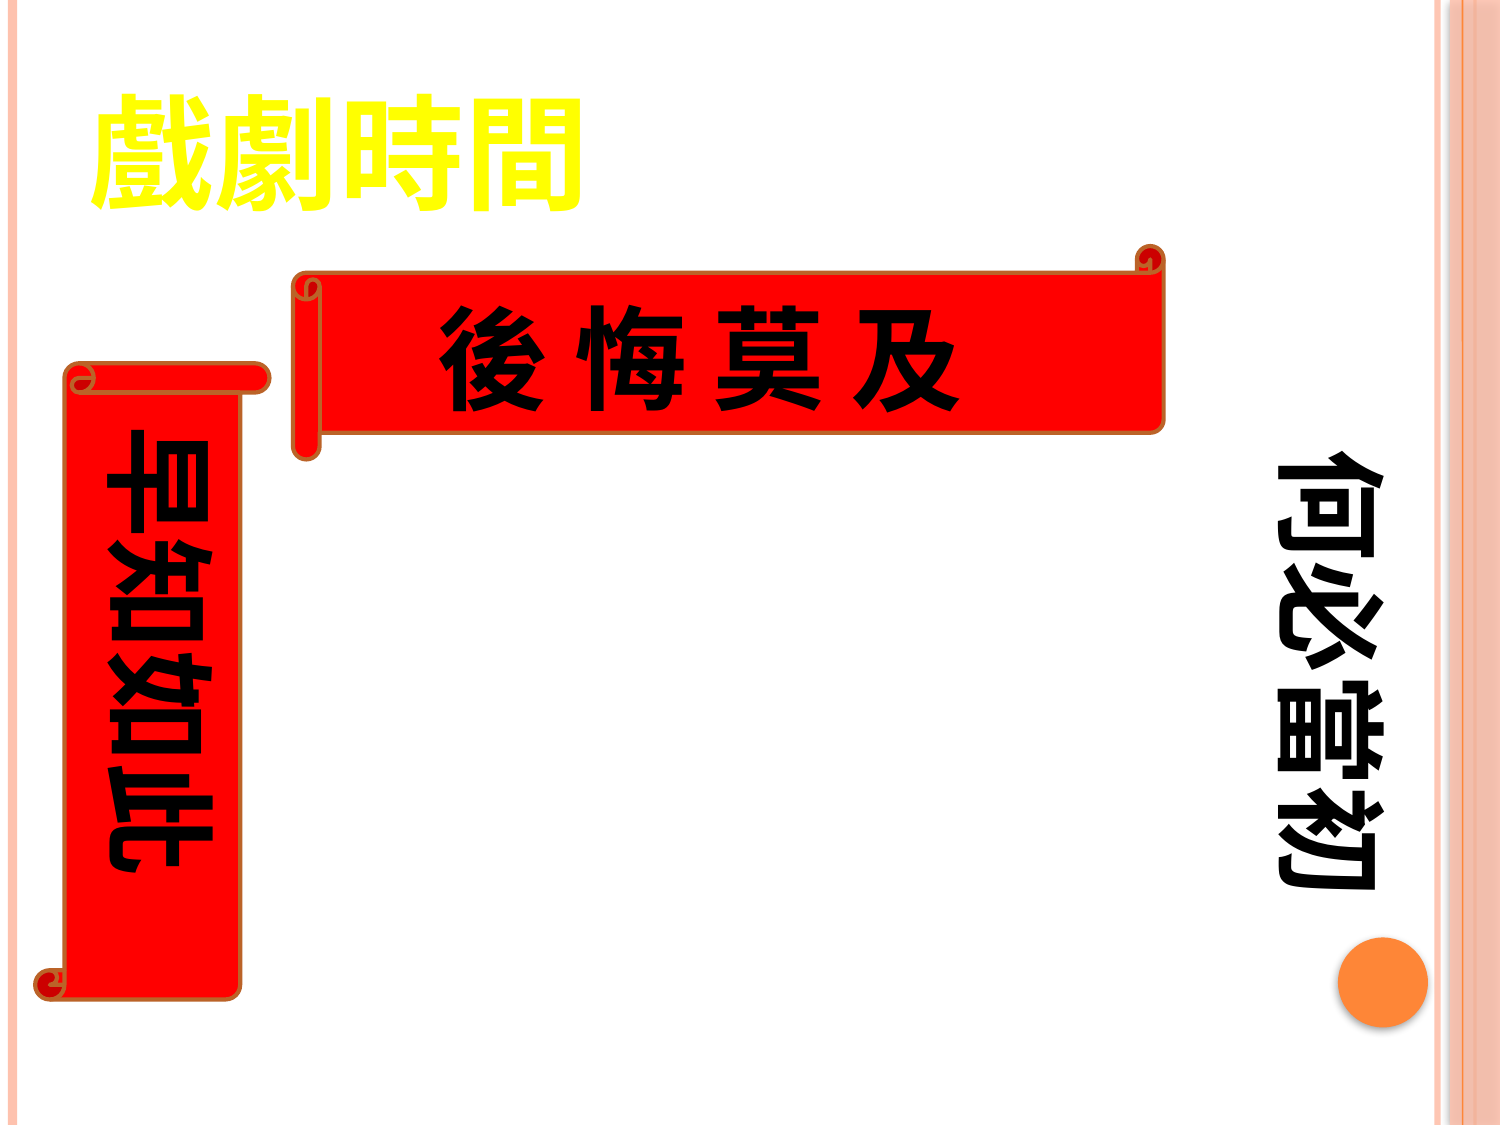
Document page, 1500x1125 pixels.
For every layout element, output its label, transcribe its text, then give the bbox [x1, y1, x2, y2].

text_box [33, 361, 272, 1002]
text_box 早知如此 [70, 410, 237, 961]
text_box [290, 243, 1166, 462]
text_box 何必當初 [1242, 433, 1409, 961]
title 戲劇時間 [75, 45, 1300, 233]
text_box 後 悔 莫 及 [421, 281, 1008, 431]
